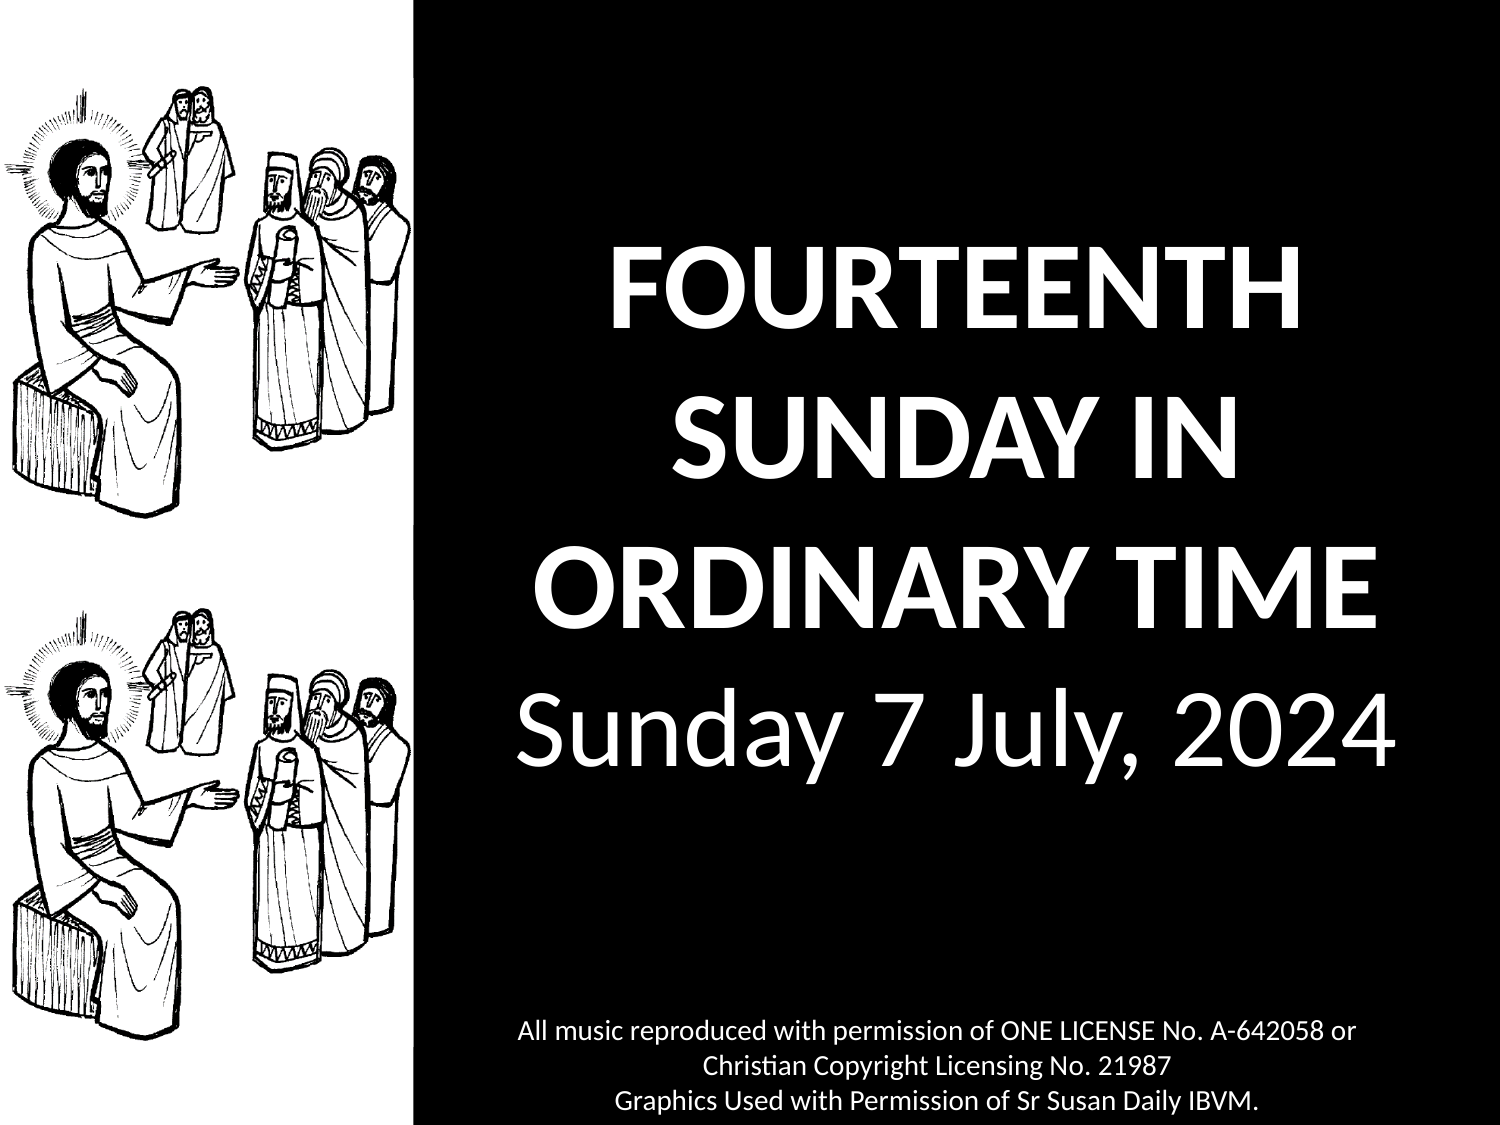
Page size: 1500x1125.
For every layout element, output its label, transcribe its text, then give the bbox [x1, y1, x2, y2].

picture [0, 600, 414, 1047]
picture [0, 78, 414, 525]
text_box fourteenth Sunday in ordinary time Sunday 7 July, 2024 [490, 196, 1424, 796]
text_box All music reproduced with permission of ONE LICENSE No. A-642058 or Christian Copyright Licensing No. 21987 Graphics Used with Permission of Sr Susan Daily IBVM. [374, 1003, 1500, 1125]
